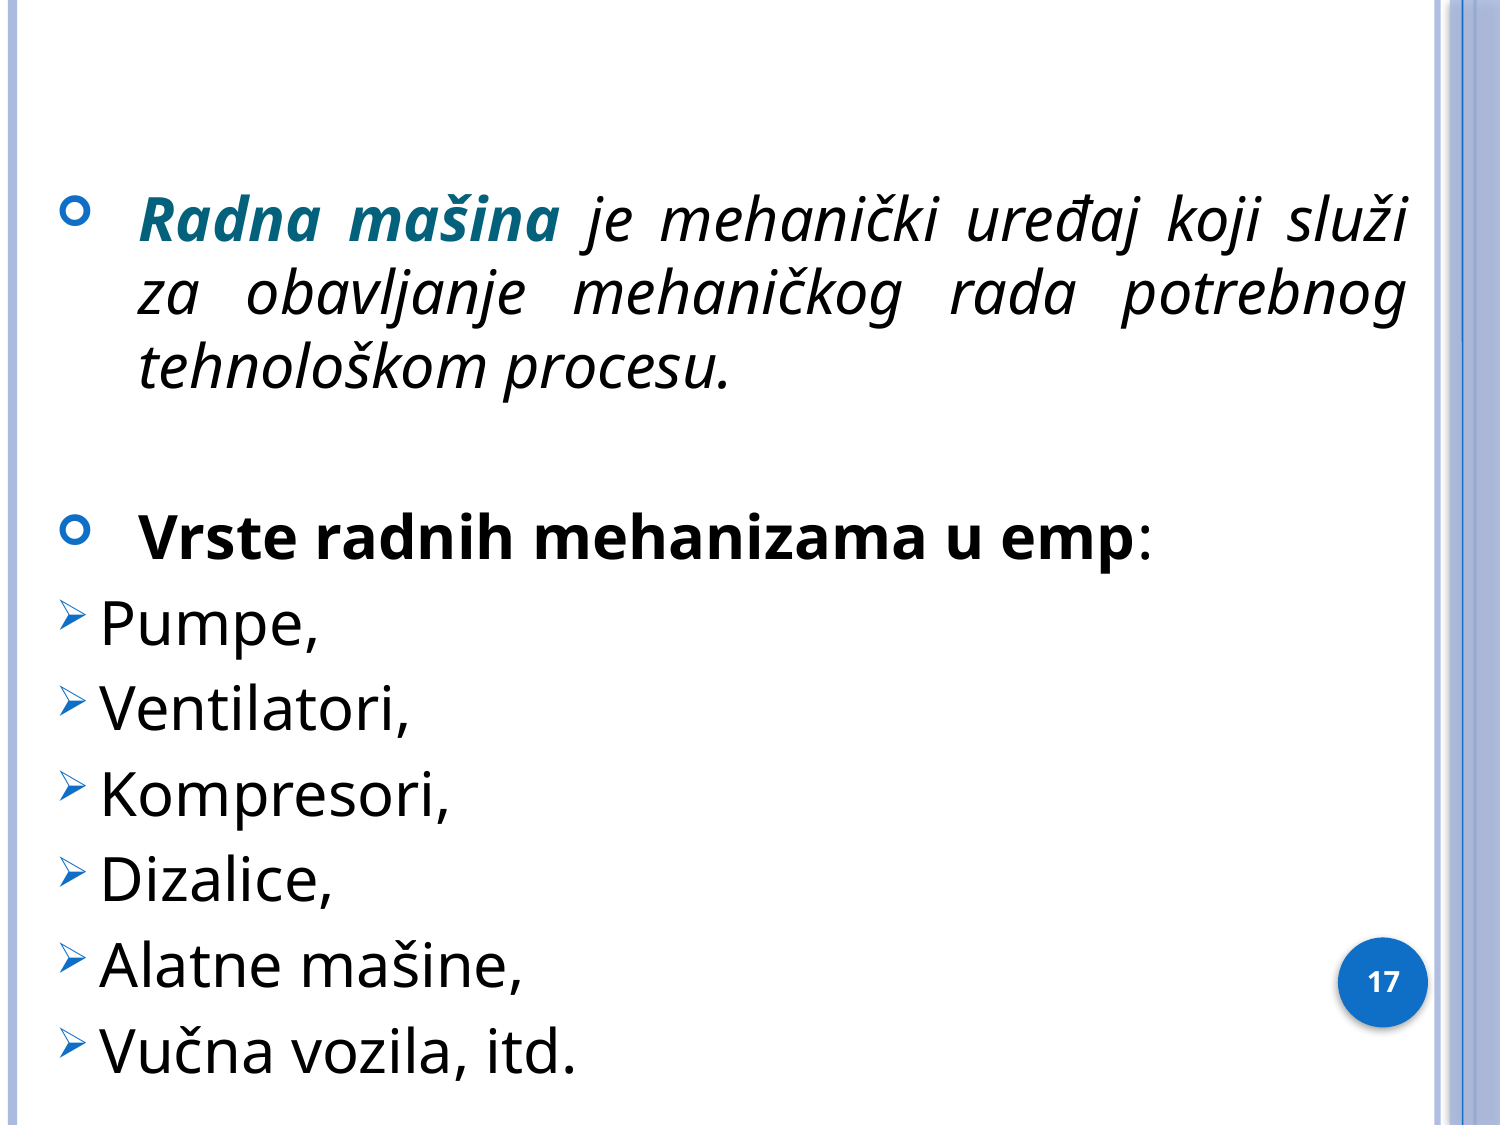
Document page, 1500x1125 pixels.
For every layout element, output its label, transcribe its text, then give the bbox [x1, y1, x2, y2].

slide_number 17 [1333, 940, 1434, 1027]
list Radna mašina je mehanički uređaj koji služi za obavljanje mehaničkog rada potrebnog tehnološkom procesu. Vrste radnih mehanizama u emp: Pumpe, Ventilatori, Kompresori, Dizalice, Alatne mašine, Vučna vozila, itd. [41, 172, 1424, 1094]
